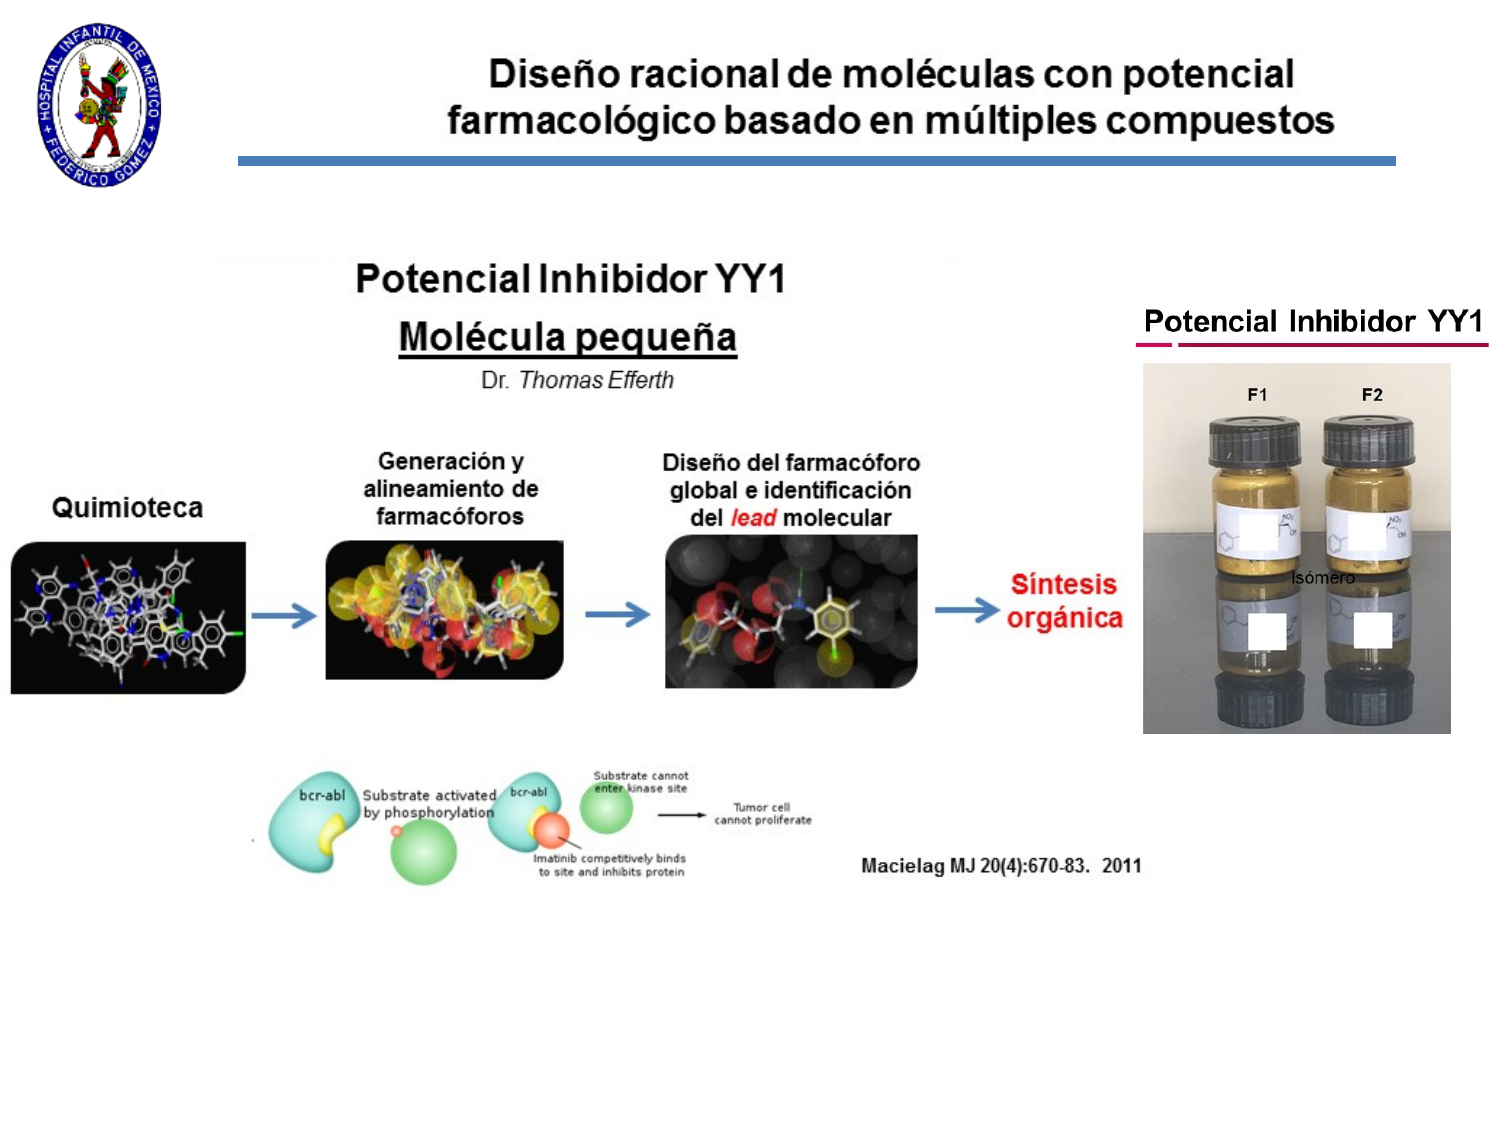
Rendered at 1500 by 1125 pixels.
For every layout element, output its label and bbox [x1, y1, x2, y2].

picture [302, 37, 1466, 149]
picture [0, 9, 201, 211]
picture [0, 246, 1489, 1125]
